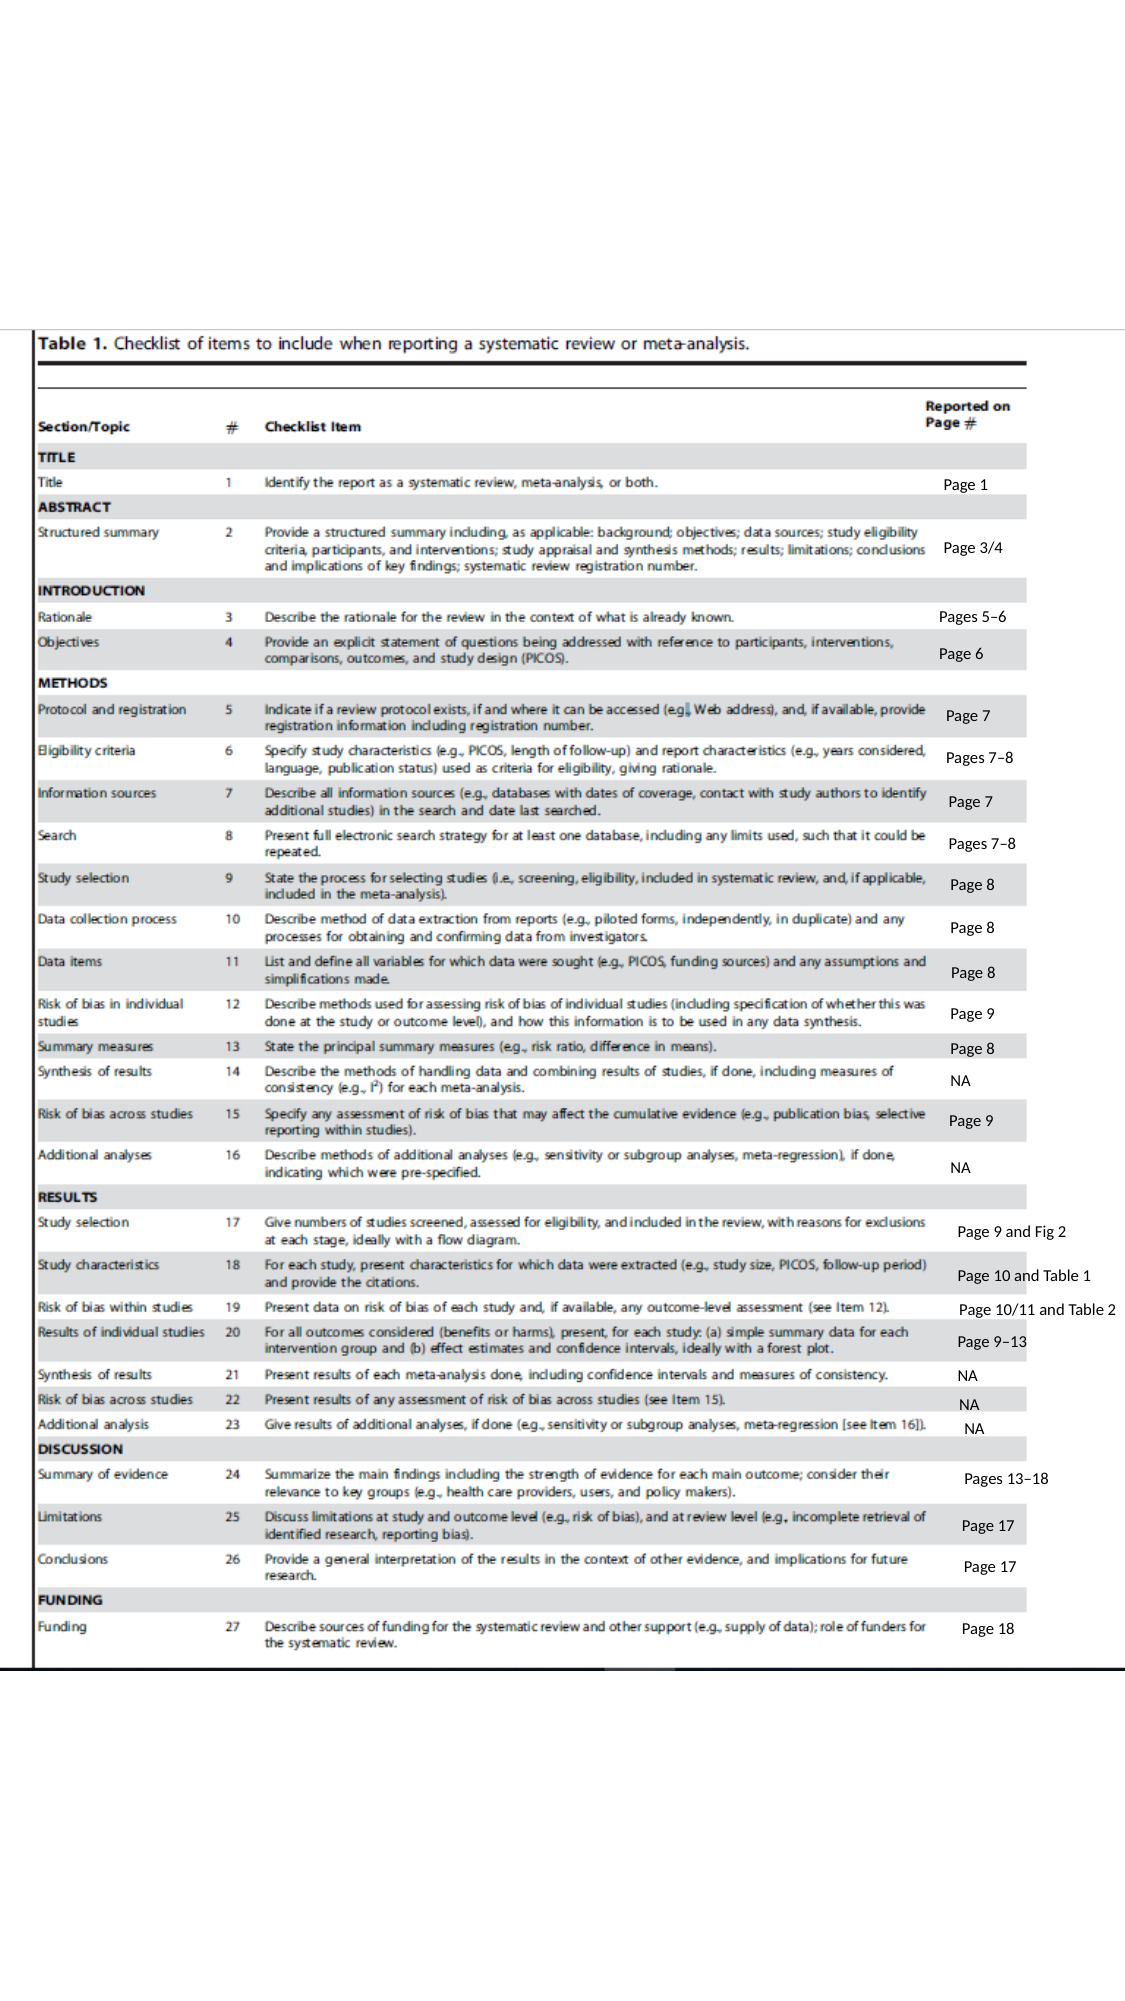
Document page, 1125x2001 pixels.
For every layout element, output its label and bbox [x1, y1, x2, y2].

picture [0, 329, 1125, 1671]
